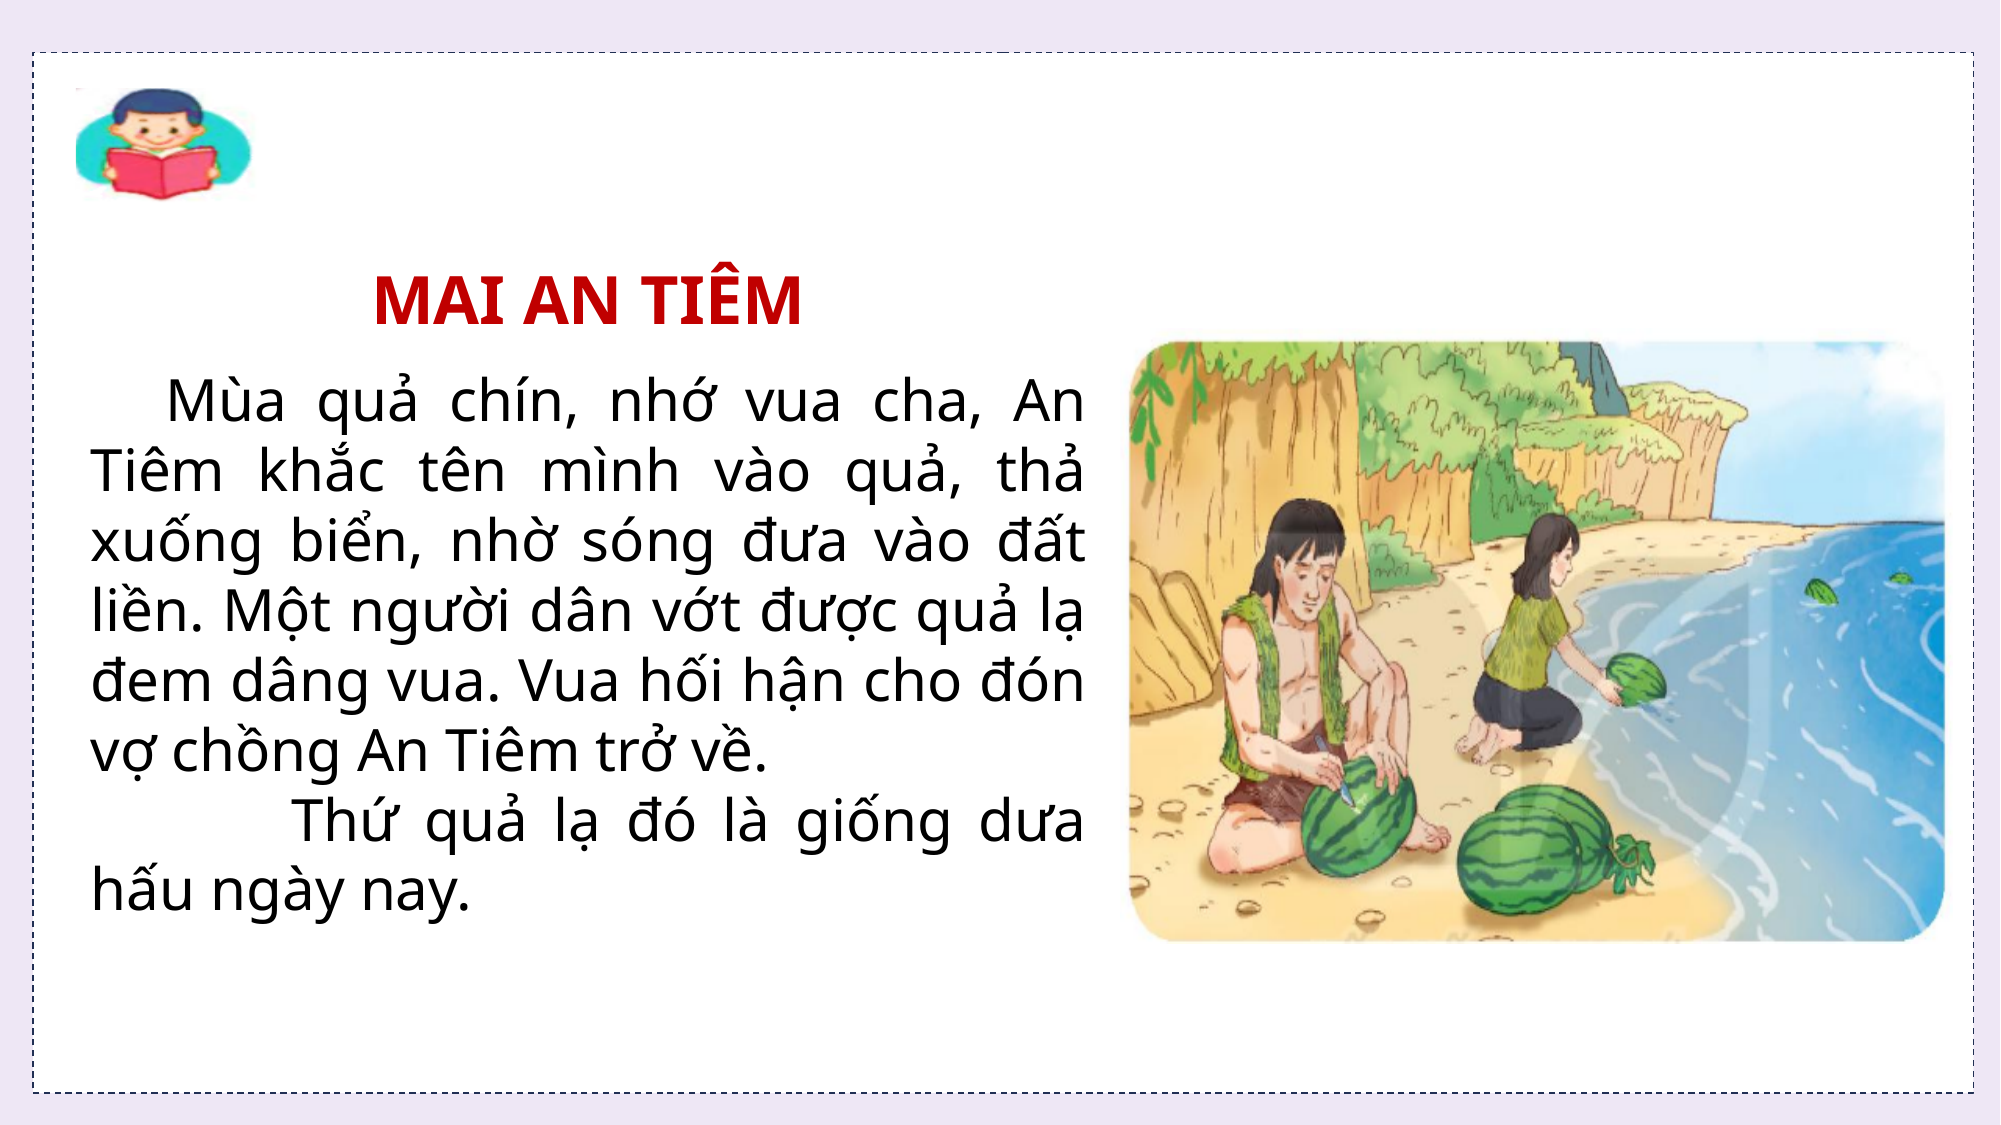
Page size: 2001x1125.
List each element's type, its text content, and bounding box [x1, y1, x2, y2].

text_box Mùa quả chín, nhớ vua cha, An Tiêm khắc tên mình vào quả, thả xuống biển, nhờ sóng đưa vào đất liền. Một người dân vớt được quả lạ đem dâng vua. Vua hối hận cho đón vợ chồng An Tiêm trở về. Thứ quả lạ đó là giống dưa hấu ngày nay. [75, 355, 1102, 930]
picture [1119, 328, 1954, 944]
text_box MAI AN TIÊM [191, 210, 986, 346]
picture [75, 87, 260, 204]
